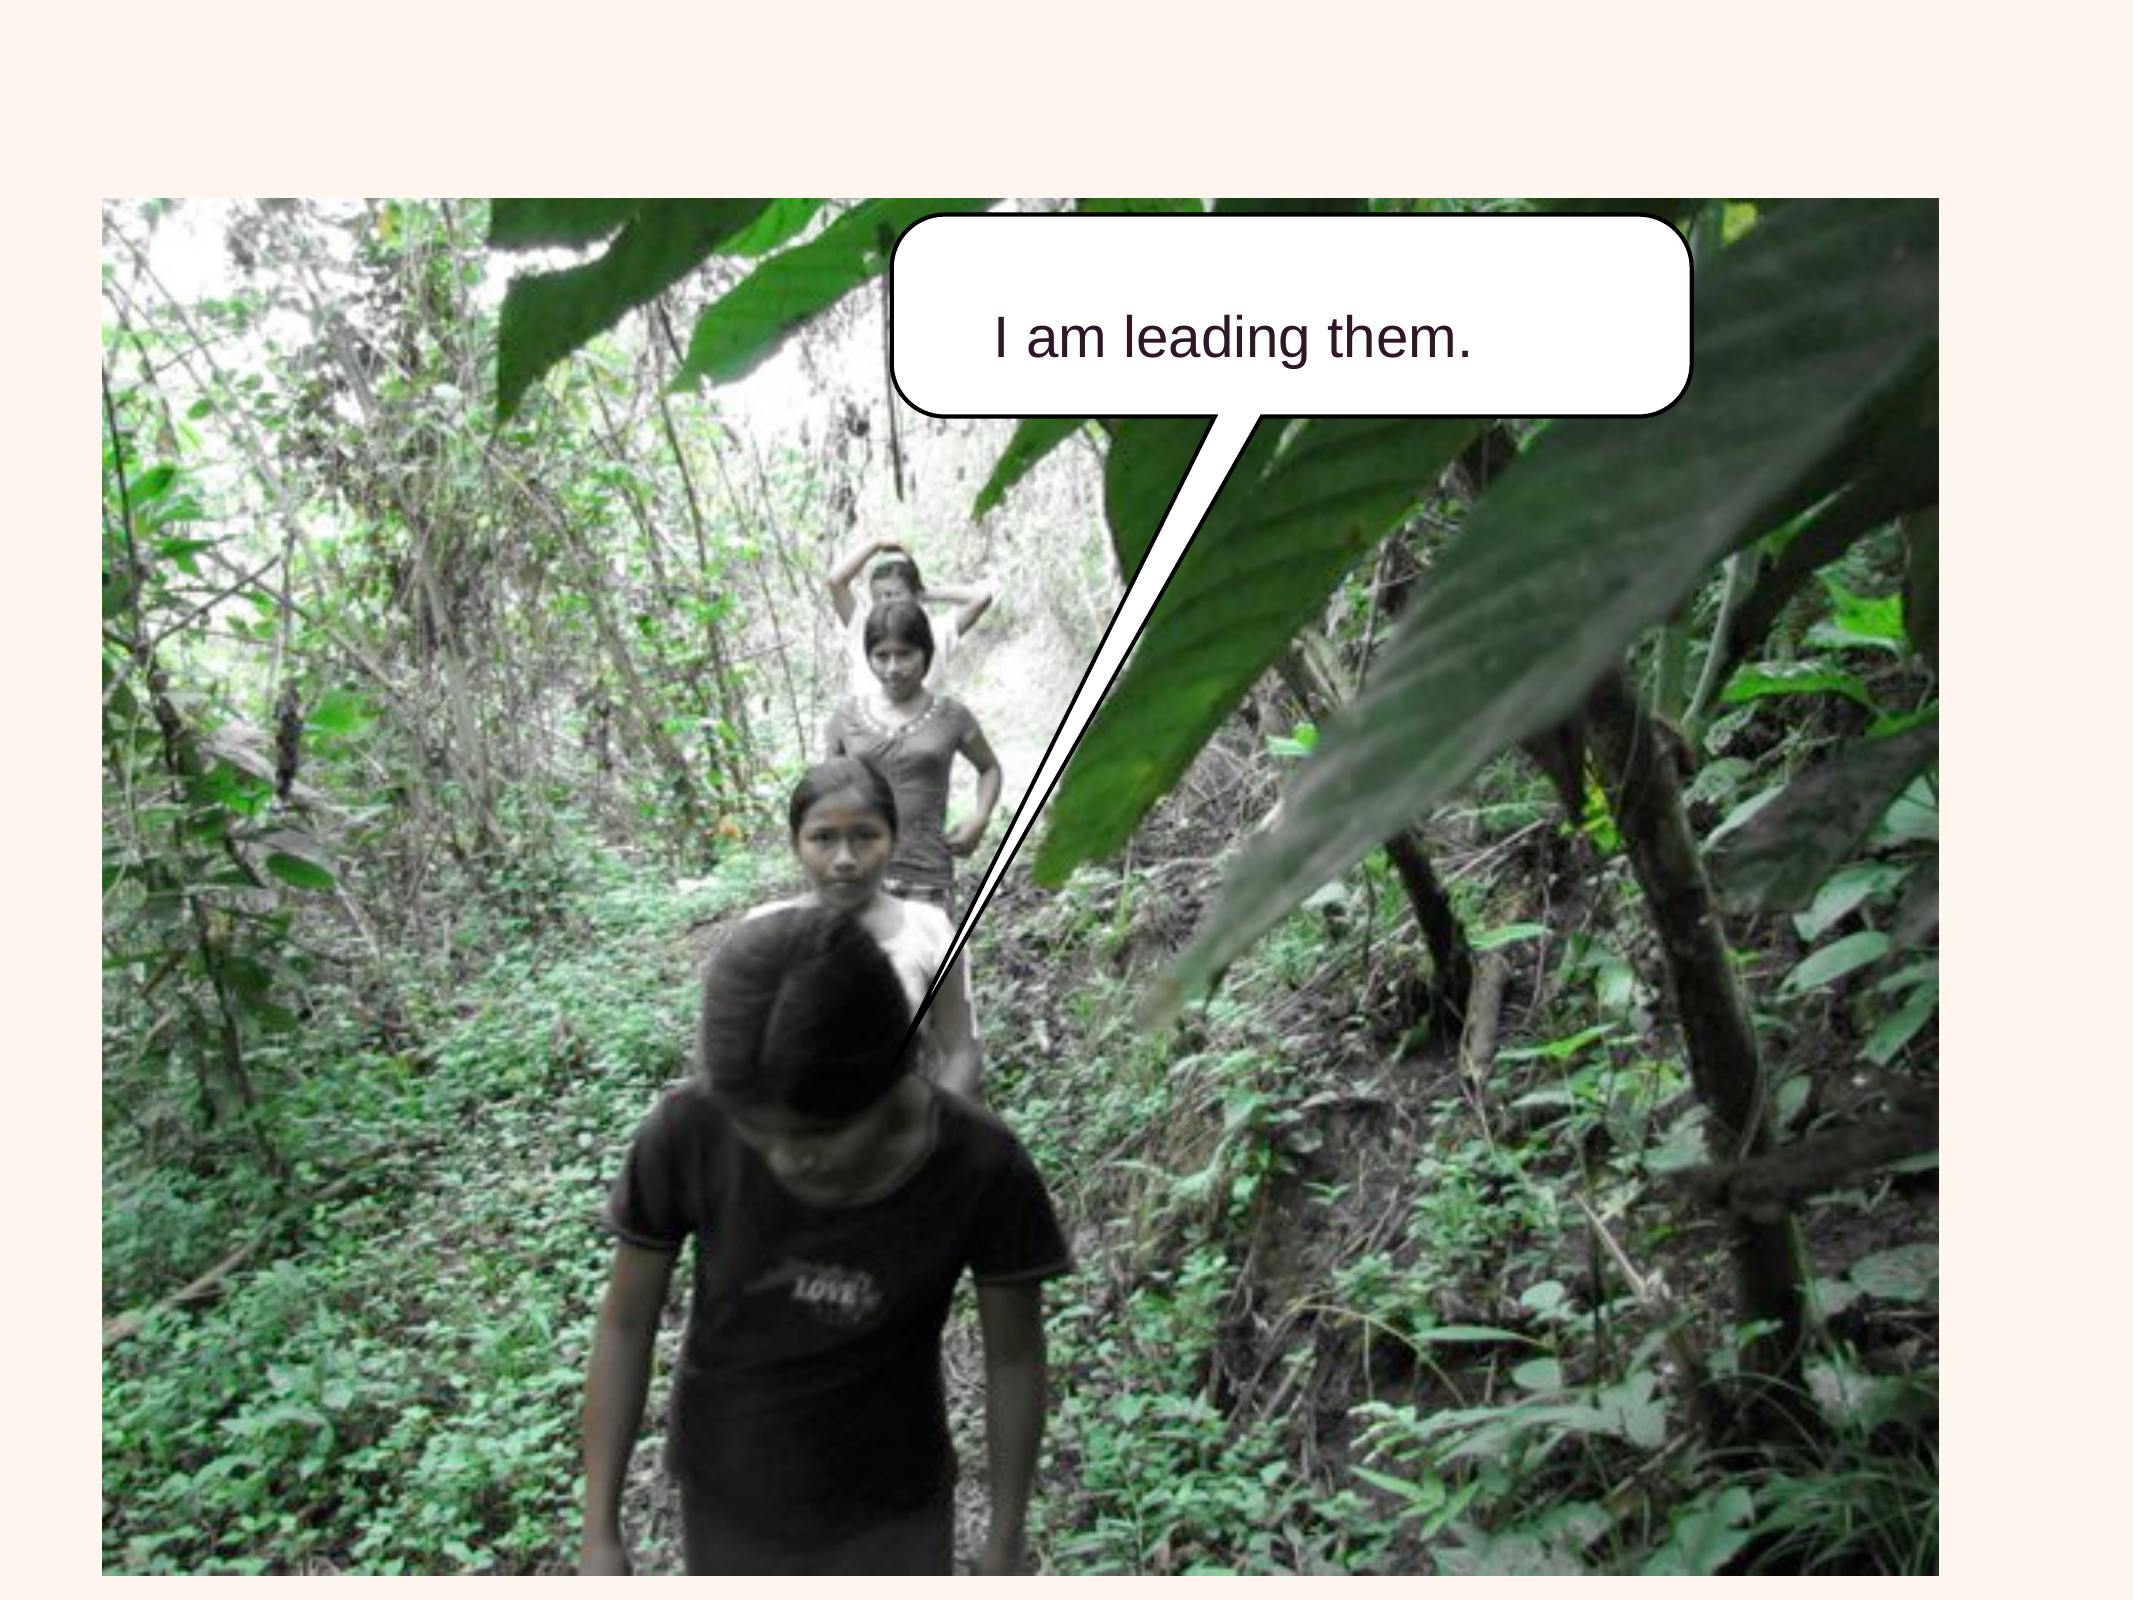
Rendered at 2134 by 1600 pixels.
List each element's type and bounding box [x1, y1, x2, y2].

picture [101, 198, 1939, 1577]
